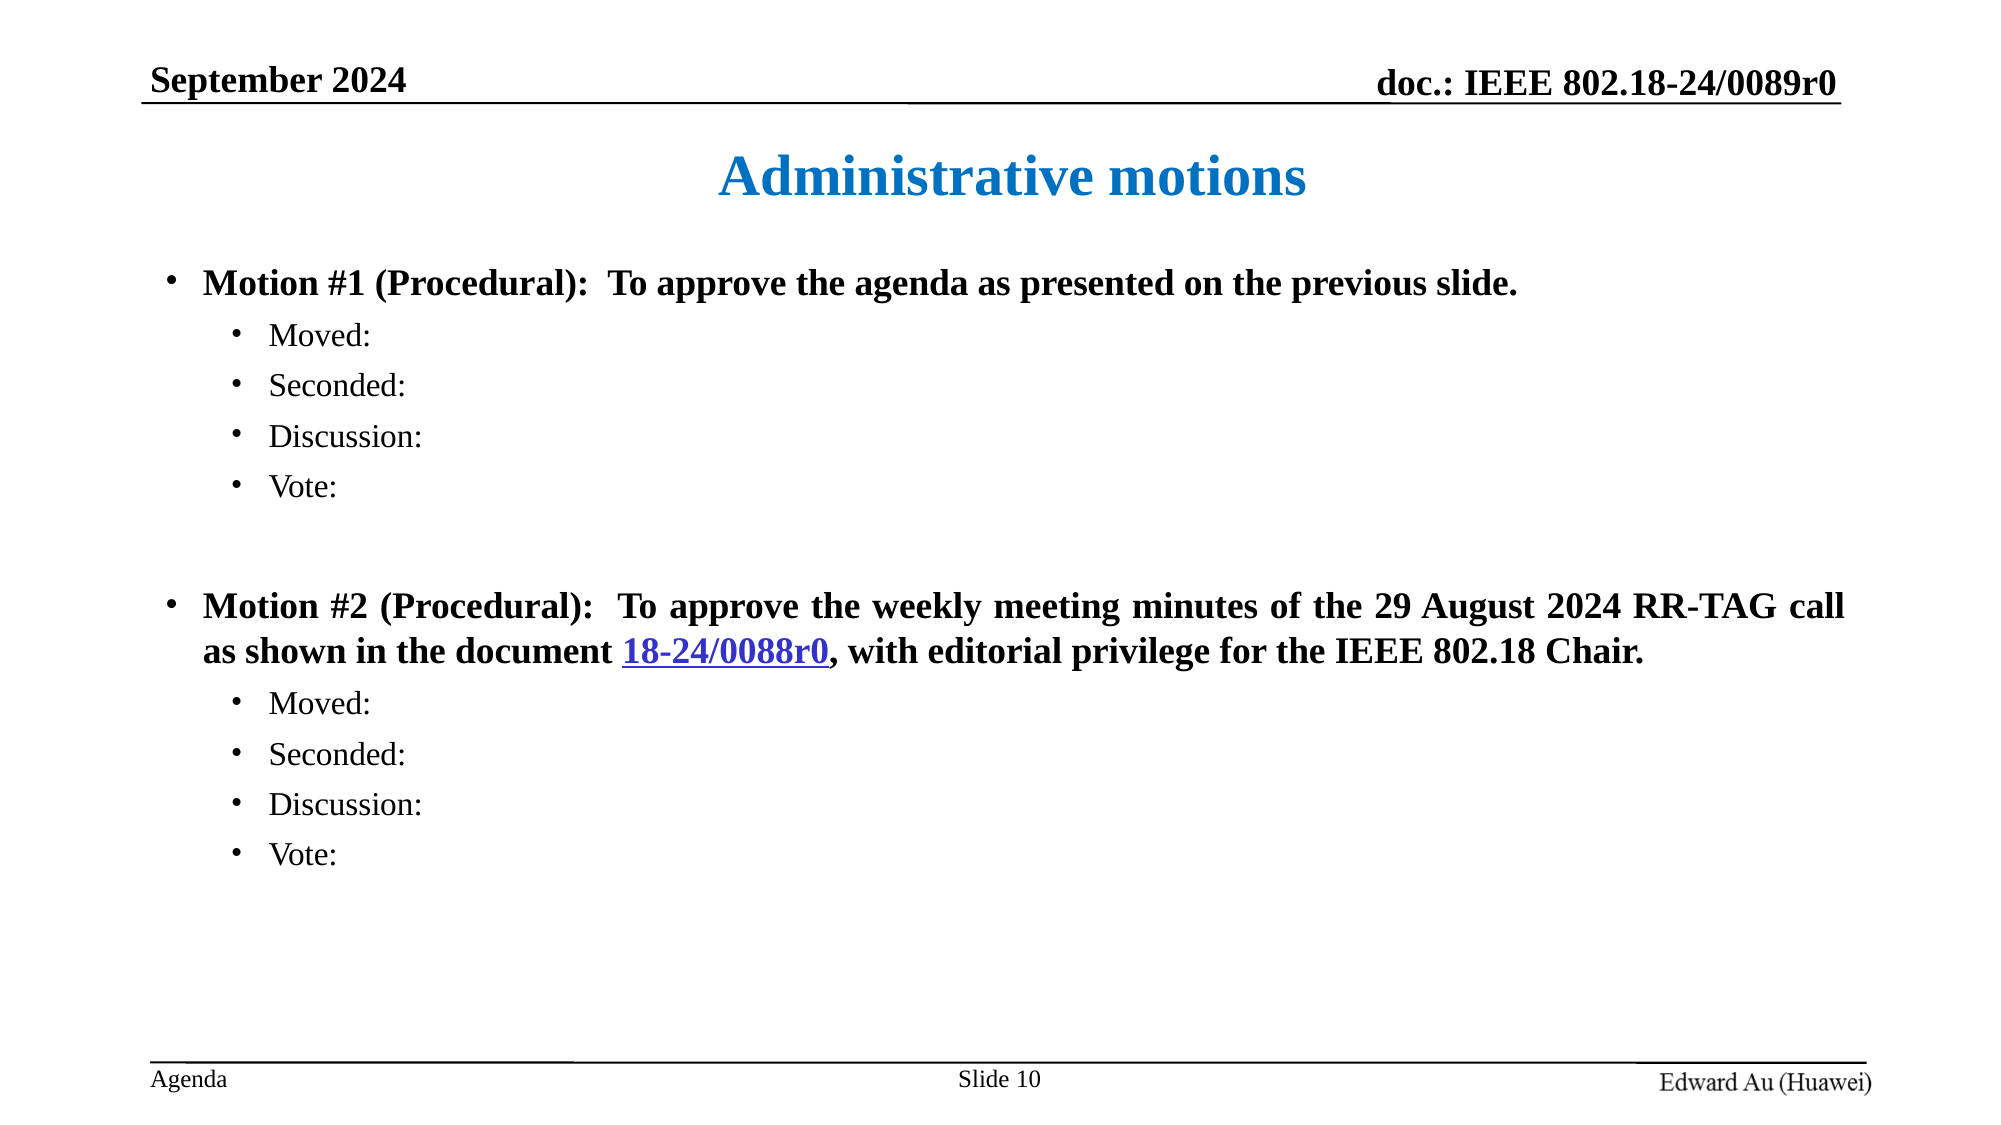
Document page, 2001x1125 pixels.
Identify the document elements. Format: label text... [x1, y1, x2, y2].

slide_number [149, 54, 651, 101]
picture [1174, 1058, 1887, 1113]
title Administrative motions [162, 99, 1864, 246]
list Motion #1 (Procedural): To approve the agenda as presented on the previous slide. Moved: Seconded: Discussion: Vote: Motion #2 (Procedural): To approve the weekly meeting minutes of the 29 August 2024 RR-TAG call as shown in the document 18-24/0088r0, with editorial privilege for the IEEE 802.18 Chair. Moved: Seconded: Discussion: Vote: [149, 250, 1882, 926]
slide_number Slide 10 [933, 1061, 1067, 1123]
